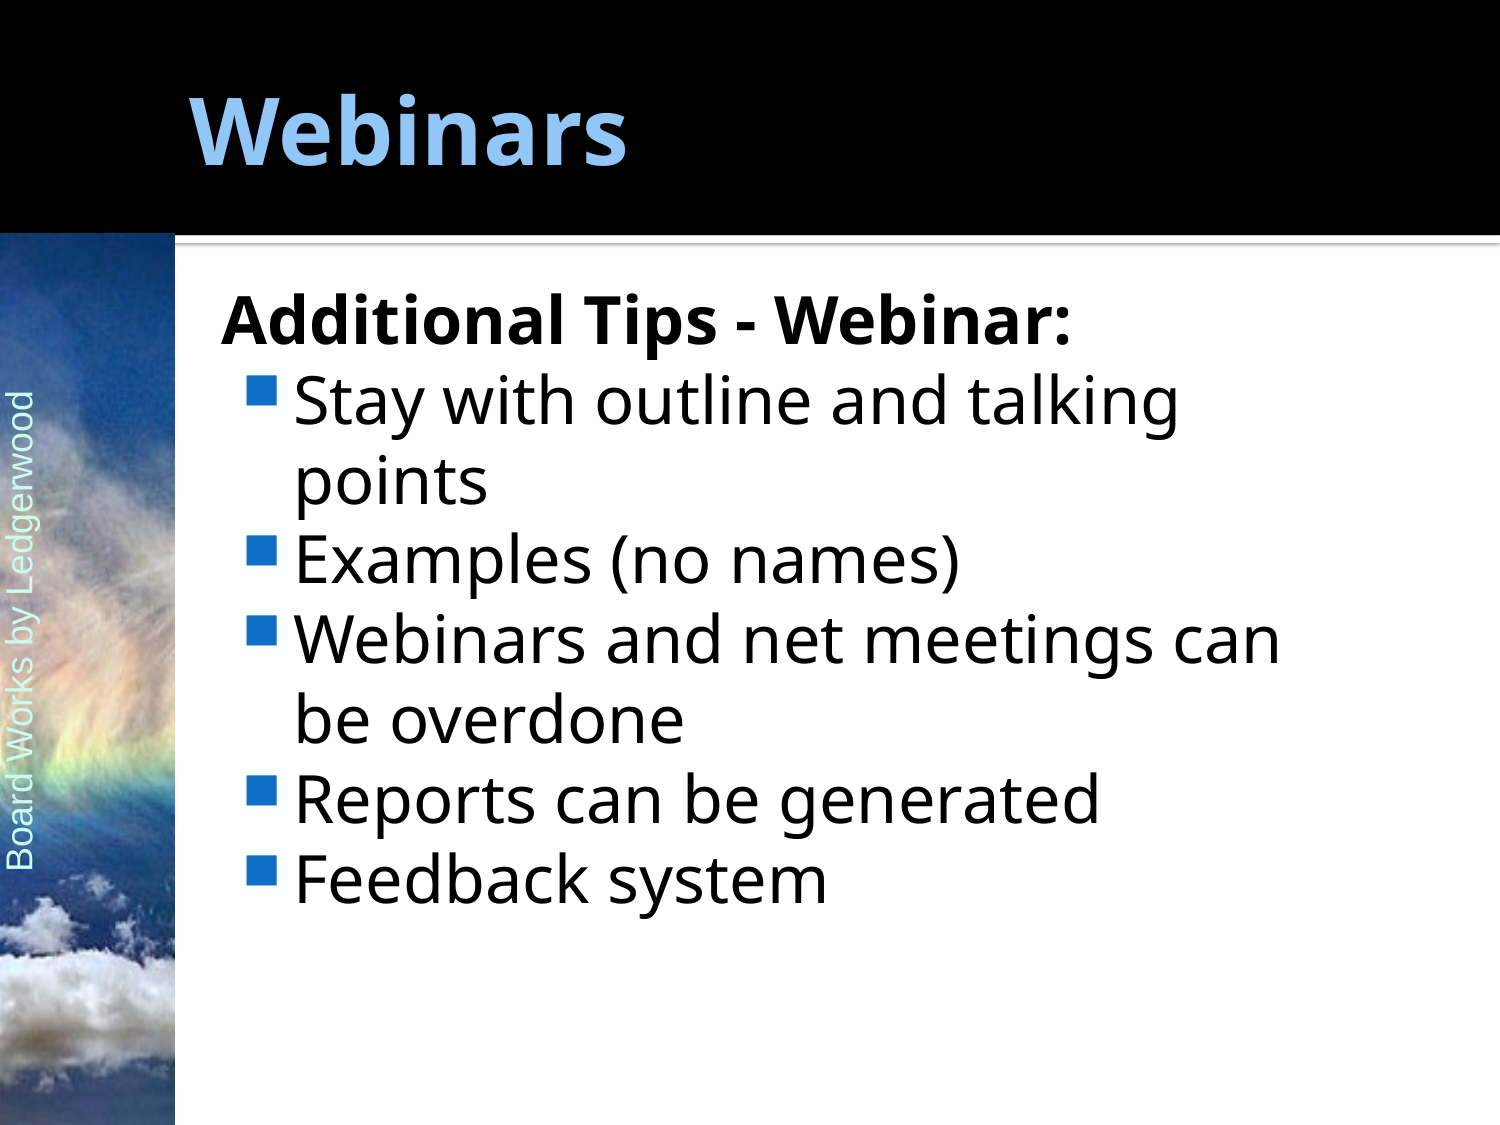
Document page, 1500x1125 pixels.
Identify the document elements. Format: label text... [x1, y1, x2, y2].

picture [0, 233, 175, 1125]
list Additional Tips - Webinar: Stay with outline and talking points Examples (no names) Webinars and net meetings can be overdone Reports can be generated Feedback system [212, 262, 1375, 1063]
title Webinars [174, 24, 1425, 231]
